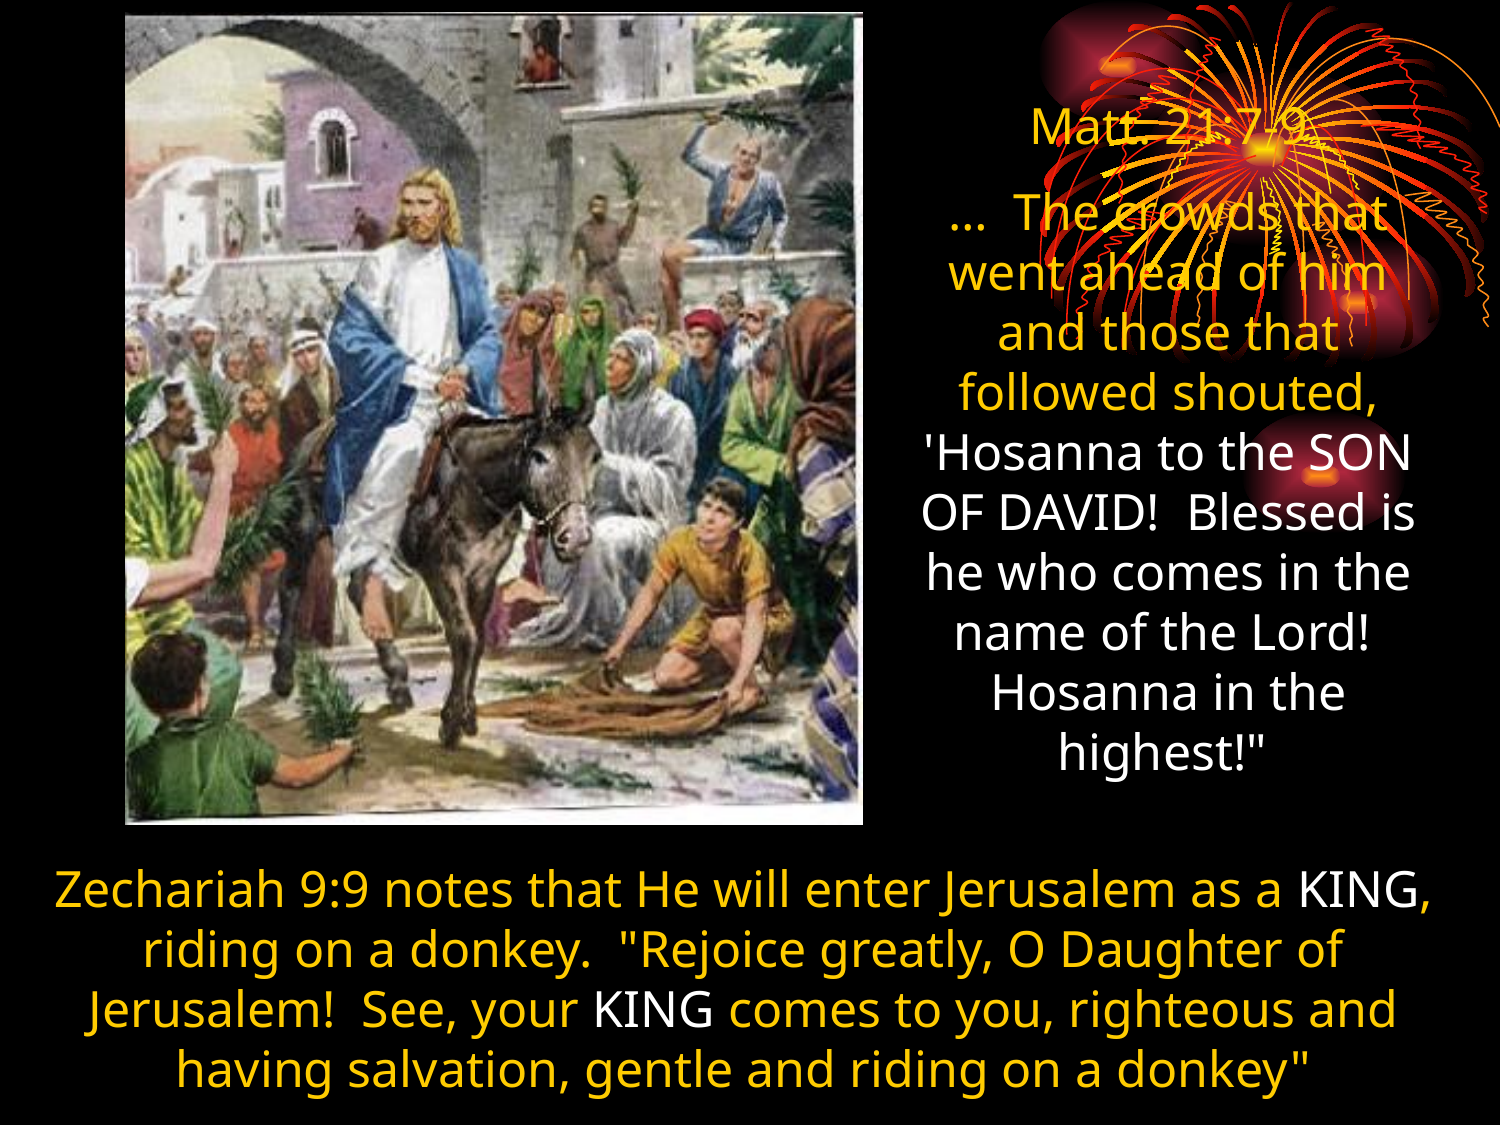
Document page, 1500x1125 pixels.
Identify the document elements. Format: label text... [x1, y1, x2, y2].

text_box Matt. 21:7-9 … The crowds that went ahead of him and those that followed shouted, 'Hosanna to the SON OF DAVID! Blessed is he who comes in the name of the Lord! Hosanna in the highest!" [899, 87, 1438, 788]
picture [124, 12, 863, 826]
text_box Zechariah 9:9 notes that He will enter Jerusalem as a KING, riding on a donkey. "Rejoice greatly, O Daughter of Jerusalem! See, your KING comes to you, righteous and having salvation, gentle and riding on a donkey" [0, 849, 1488, 1105]
